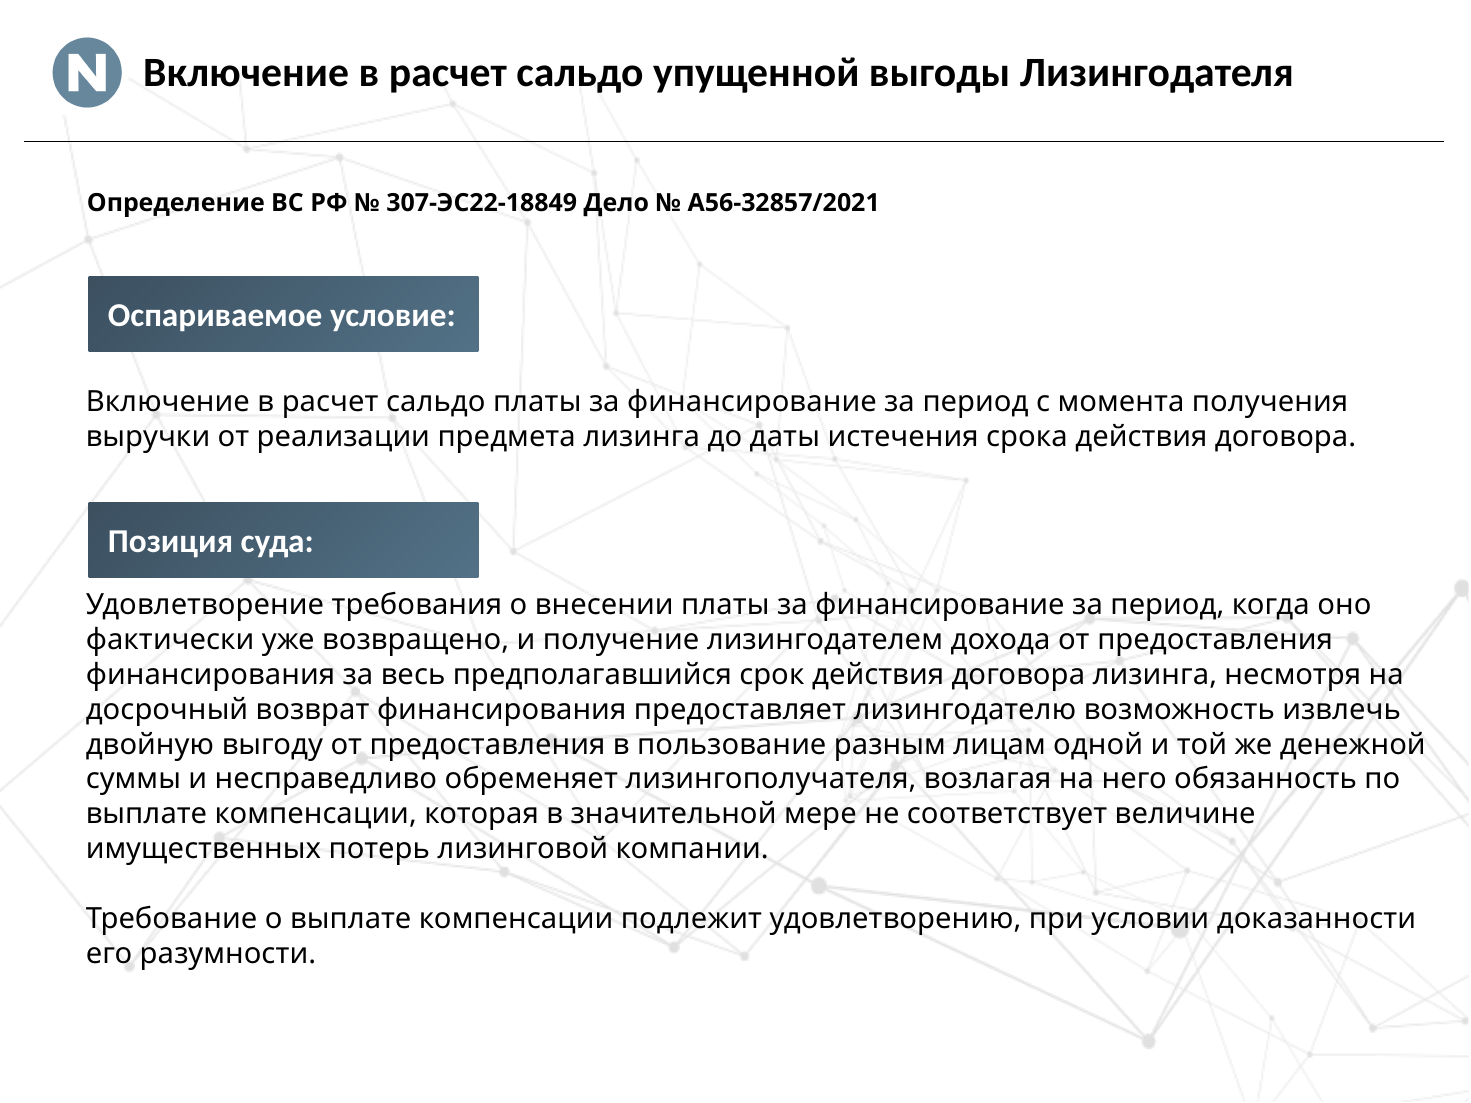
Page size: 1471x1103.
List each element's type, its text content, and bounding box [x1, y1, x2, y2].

text_box Включение в расчет сальдо упущенной выгоды Лизингодателя [143, 50, 1471, 146]
picture [0, 31, 1469, 1102]
